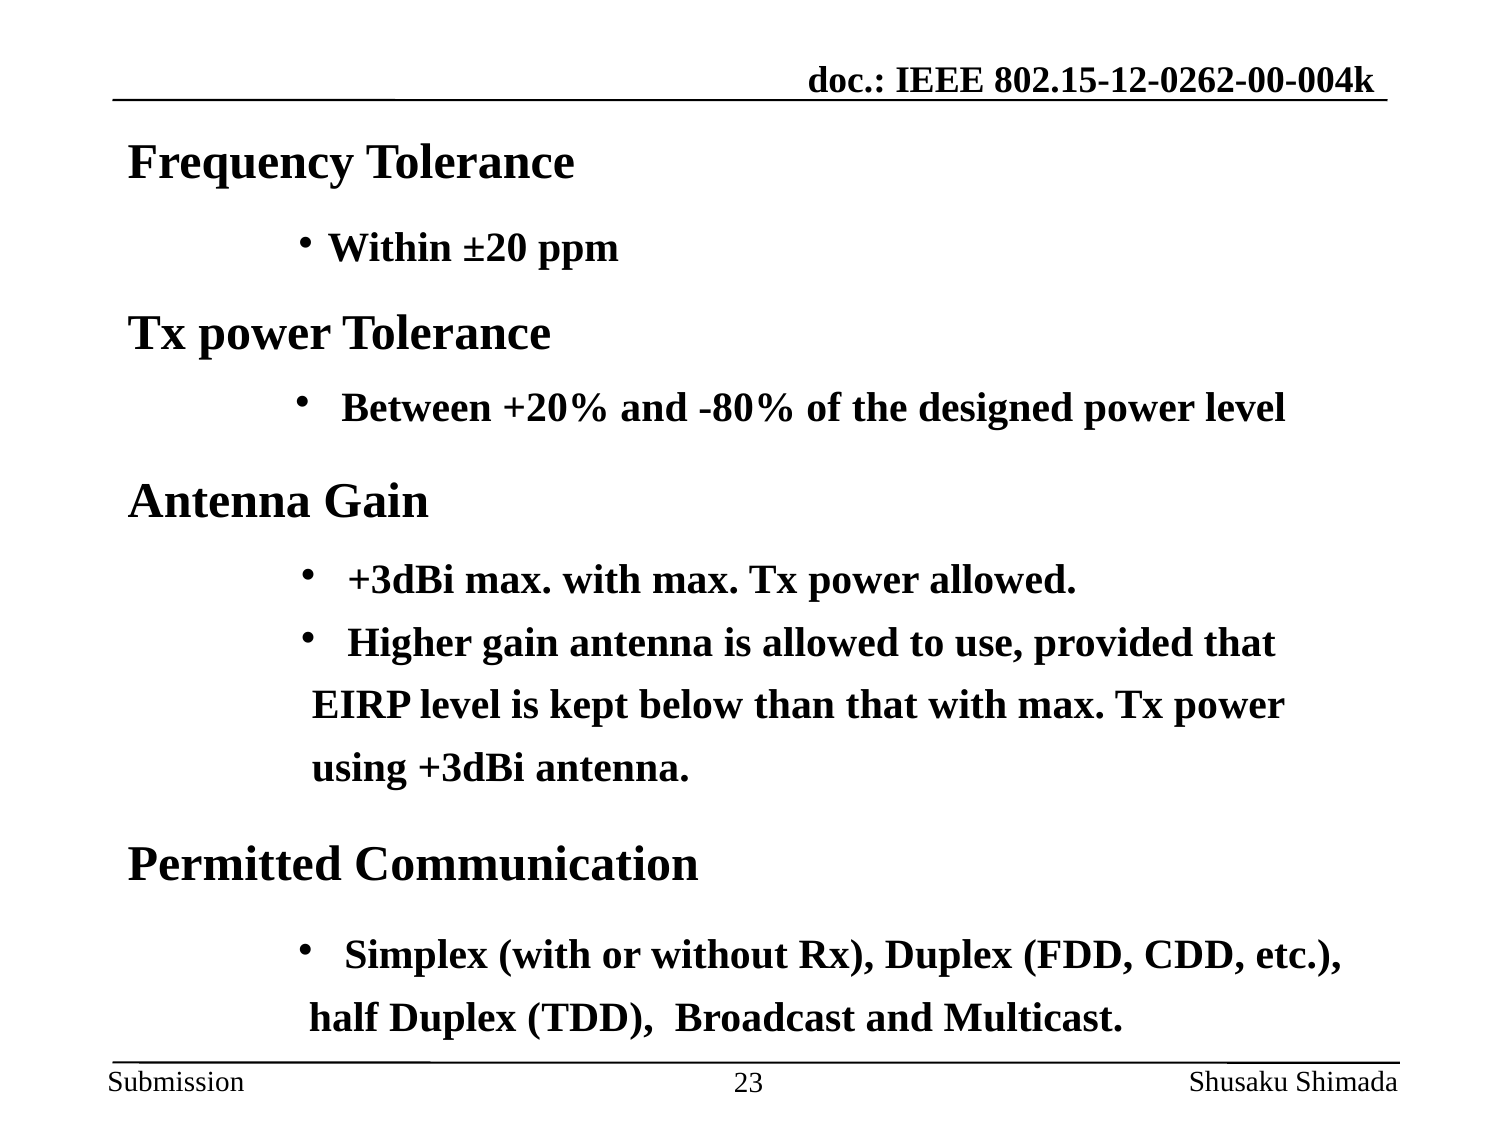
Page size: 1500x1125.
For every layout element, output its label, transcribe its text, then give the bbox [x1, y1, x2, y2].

text_box Tx power Tolerance [112, 283, 1385, 369]
slide_number 23 [572, 1062, 925, 1123]
subtitle Within ±20 ppm [298, 200, 1388, 290]
text_box Simplex (with or without Rx), Duplex (FDD, CDD, etc.), half Duplex (TDD), Broadcast and Multicast. [298, 927, 1388, 1040]
footer Shusaku Shimada [1003, 1062, 1399, 1123]
text_box Antenna Gain [112, 458, 1385, 538]
text_box +3dBi max. with max. Tx power allowed. Higher gain antenna is allowed to use, provided that EIRP level is kept below than that with max. Tx power using +3dBi antenna. [301, 552, 1394, 790]
text_box Permitted Communication [112, 812, 1385, 910]
text_box Between +20% and -80% of the designed power level [295, 360, 1388, 449]
title Frequency Tolerance [112, 109, 1385, 207]
